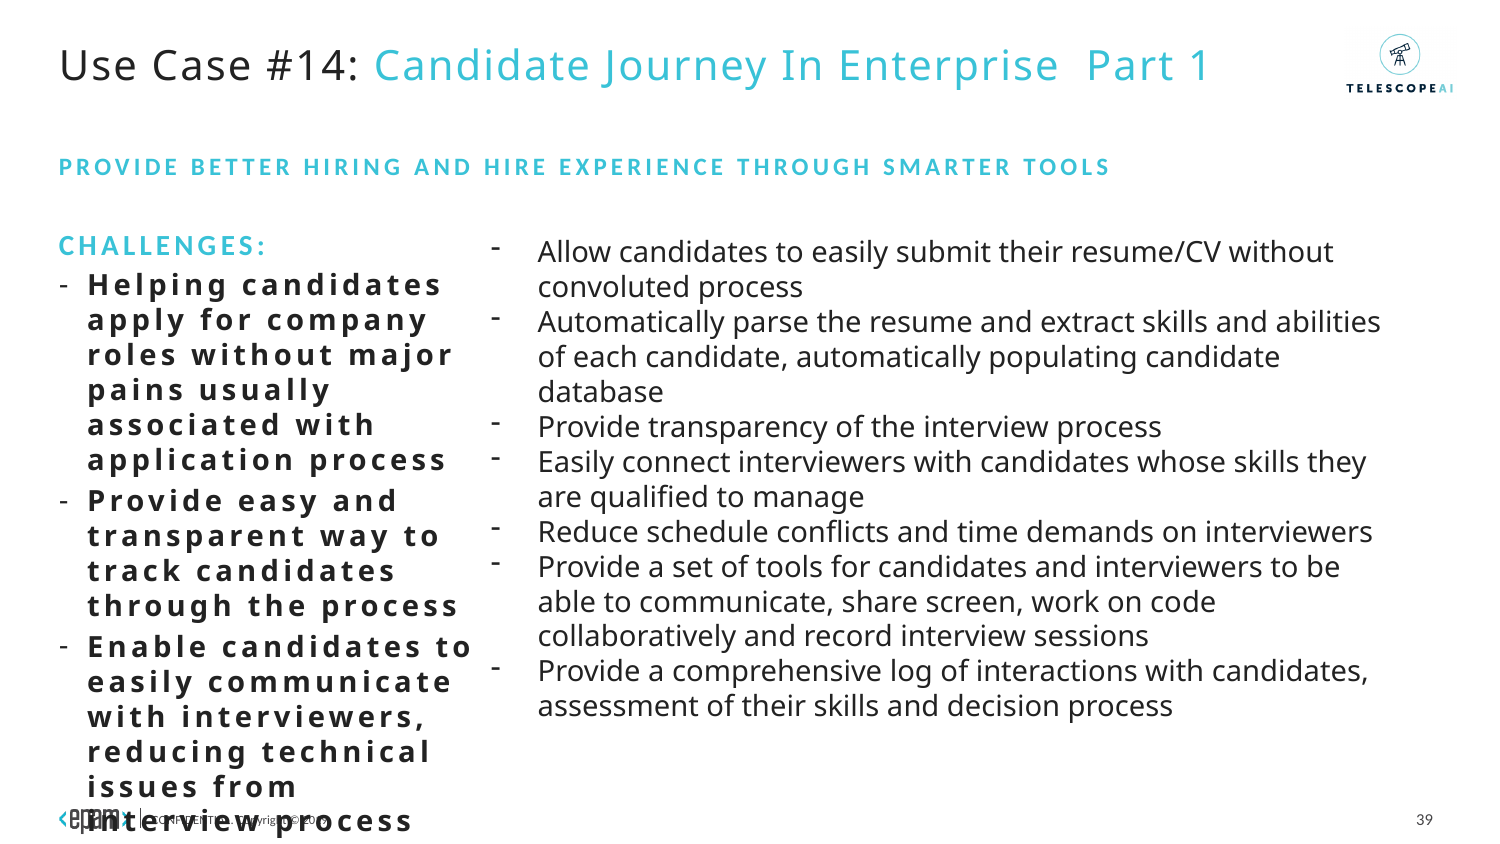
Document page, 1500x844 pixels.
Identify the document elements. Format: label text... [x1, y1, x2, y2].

text_box Allow candidates to easily submit their resume/CV without convoluted process Automatically parse the resume and extract skills and abilities of each candidate, automatically populating candidate database Provide transparency of the interview process Easily connect interviewers with candidates whose skills they are qualified to manage Reduce schedule conflicts and time demands on interviewers Provide a set of tools for candidates and interviewers to be able to communicate, share screen, work on code collaboratively and record interview sessions Provide a comprehensive log of interactions with candidates, assessment of their skills and decision process [475, 225, 1416, 730]
picture [1344, 26, 1457, 100]
text_box PROVIDE BETTER HIRING AND HIRE EXPERIENCE THROUGH SMARTER TOOLS [58, 150, 1457, 206]
picture [50, 799, 138, 843]
title Use Case #14: Candidate Journey In Enterprise Part 1 [58, 38, 1299, 89]
text_box CHALLENGES: Helping candidates apply for company roles without major pains usually associated with application process Provide easy and transparent way to track candidates through the process Enable candidates to easily communicate with interviewers, reducing technical issues from interview process [58, 225, 477, 798]
